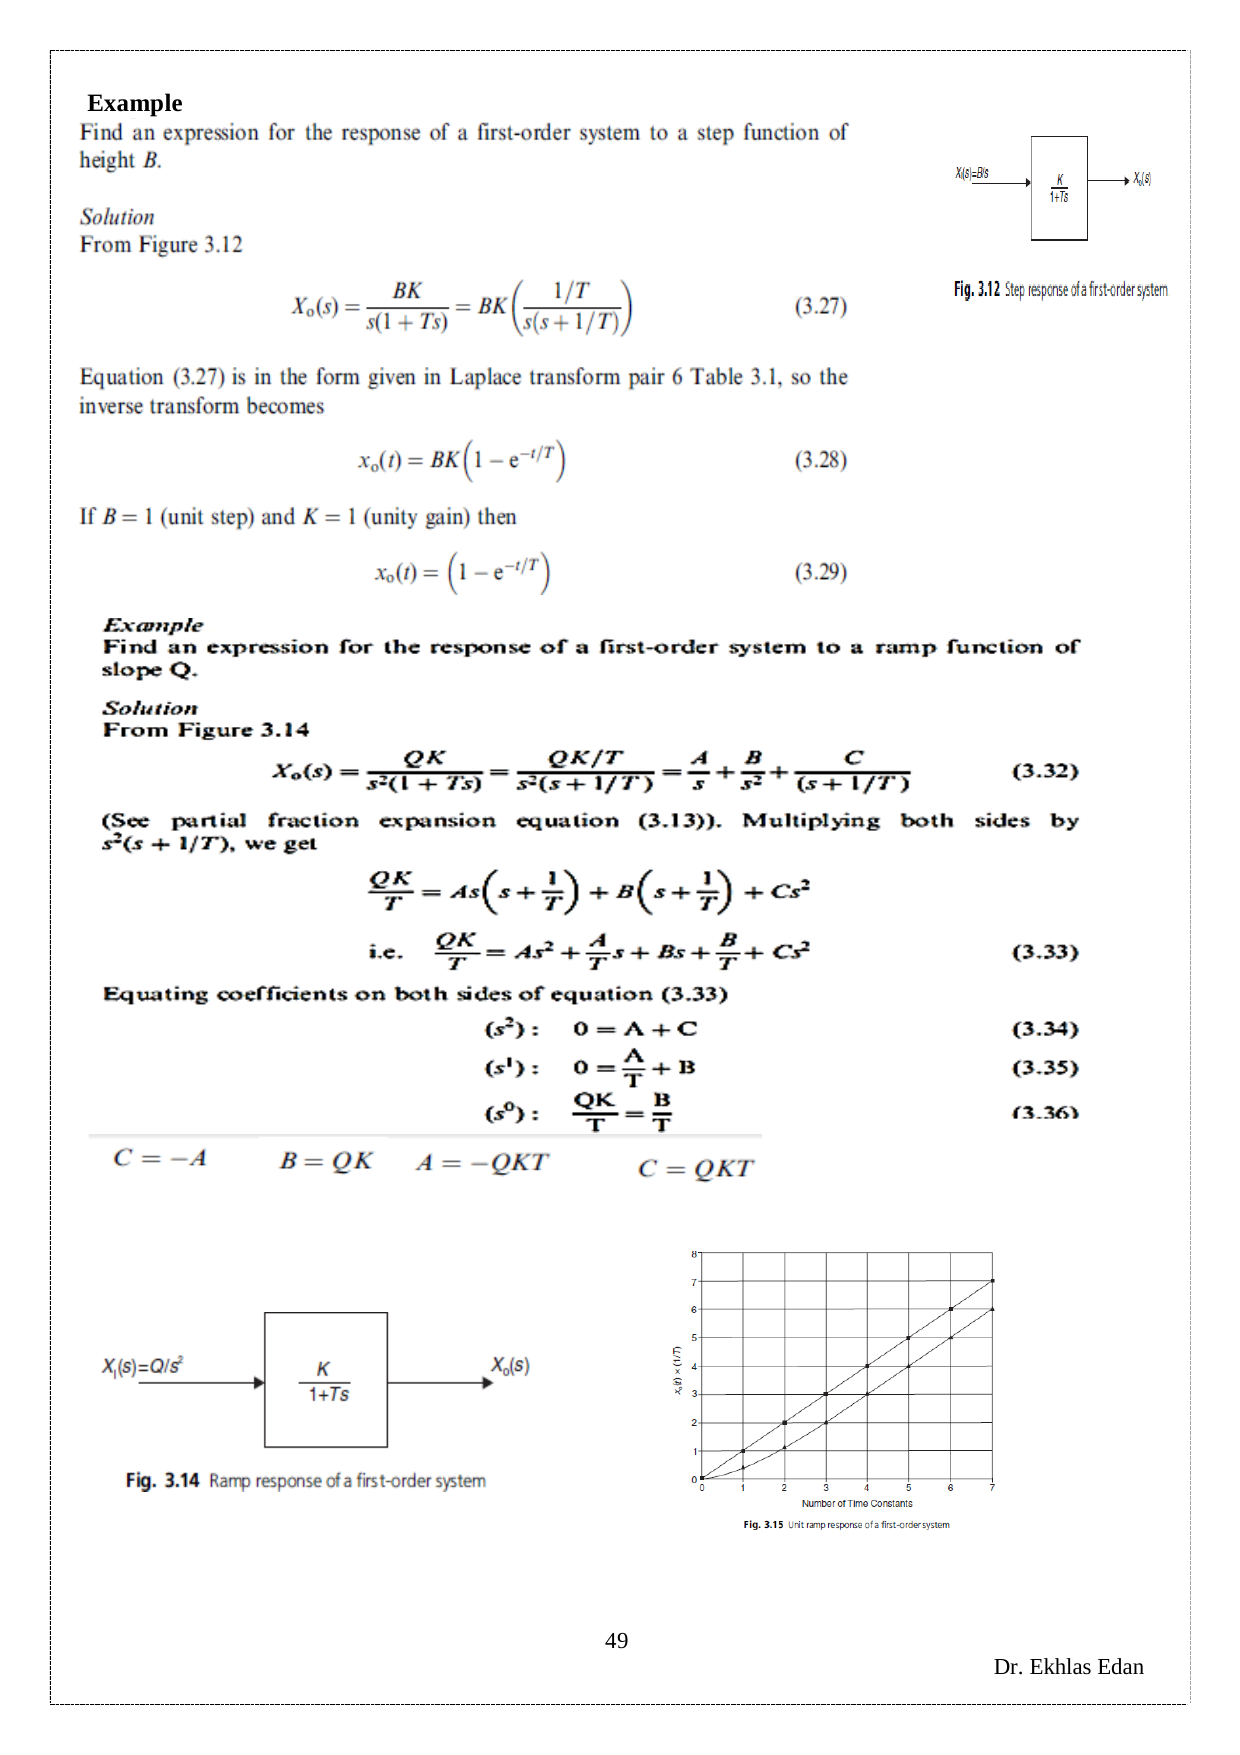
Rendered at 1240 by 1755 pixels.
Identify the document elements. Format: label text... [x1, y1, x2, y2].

text_box [49, 50, 1191, 1705]
footer Dr. Ekhlas Edan [991, 1652, 1147, 1755]
slide_number 49 [600, 1625, 633, 1755]
